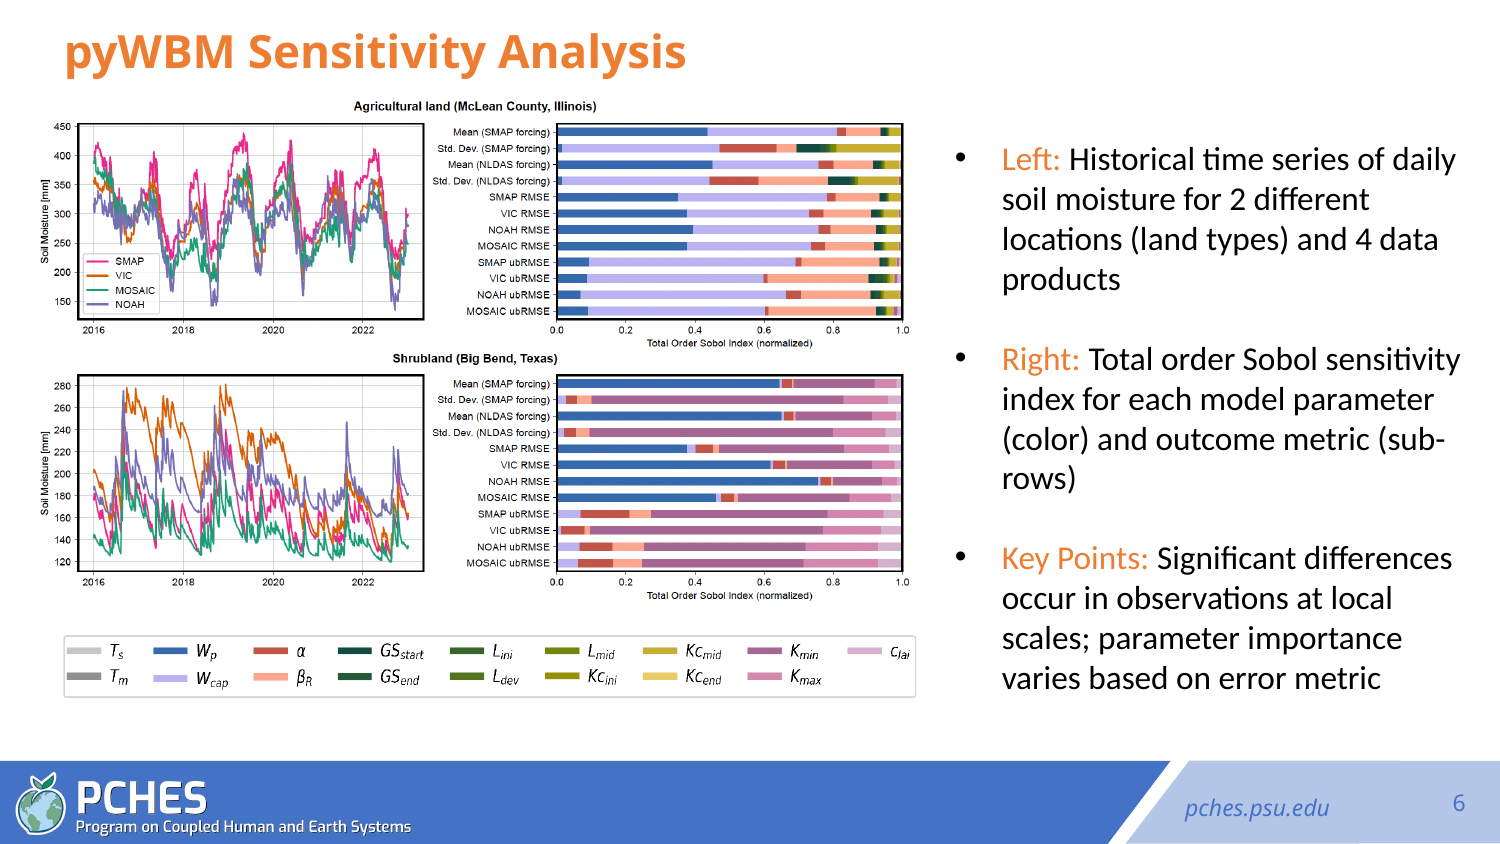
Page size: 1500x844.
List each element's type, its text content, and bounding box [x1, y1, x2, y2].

picture [52, 611, 932, 711]
picture [22, 91, 964, 603]
text_box Left: Historical time series of daily soil moisture for 2 different locations (land types) and 4 data products Right: Total order Sobol sensitivity index for each model parameter (color) and outcome metric (sub-rows) Key Points: Significant differences occur in observations at local scales; parameter importance varies based on error metric [933, 129, 1477, 704]
picture [10, 770, 415, 838]
slide_number 6 [1375, 782, 1478, 827]
title pyWBM Sensitivity Analysis [52, 8, 712, 90]
